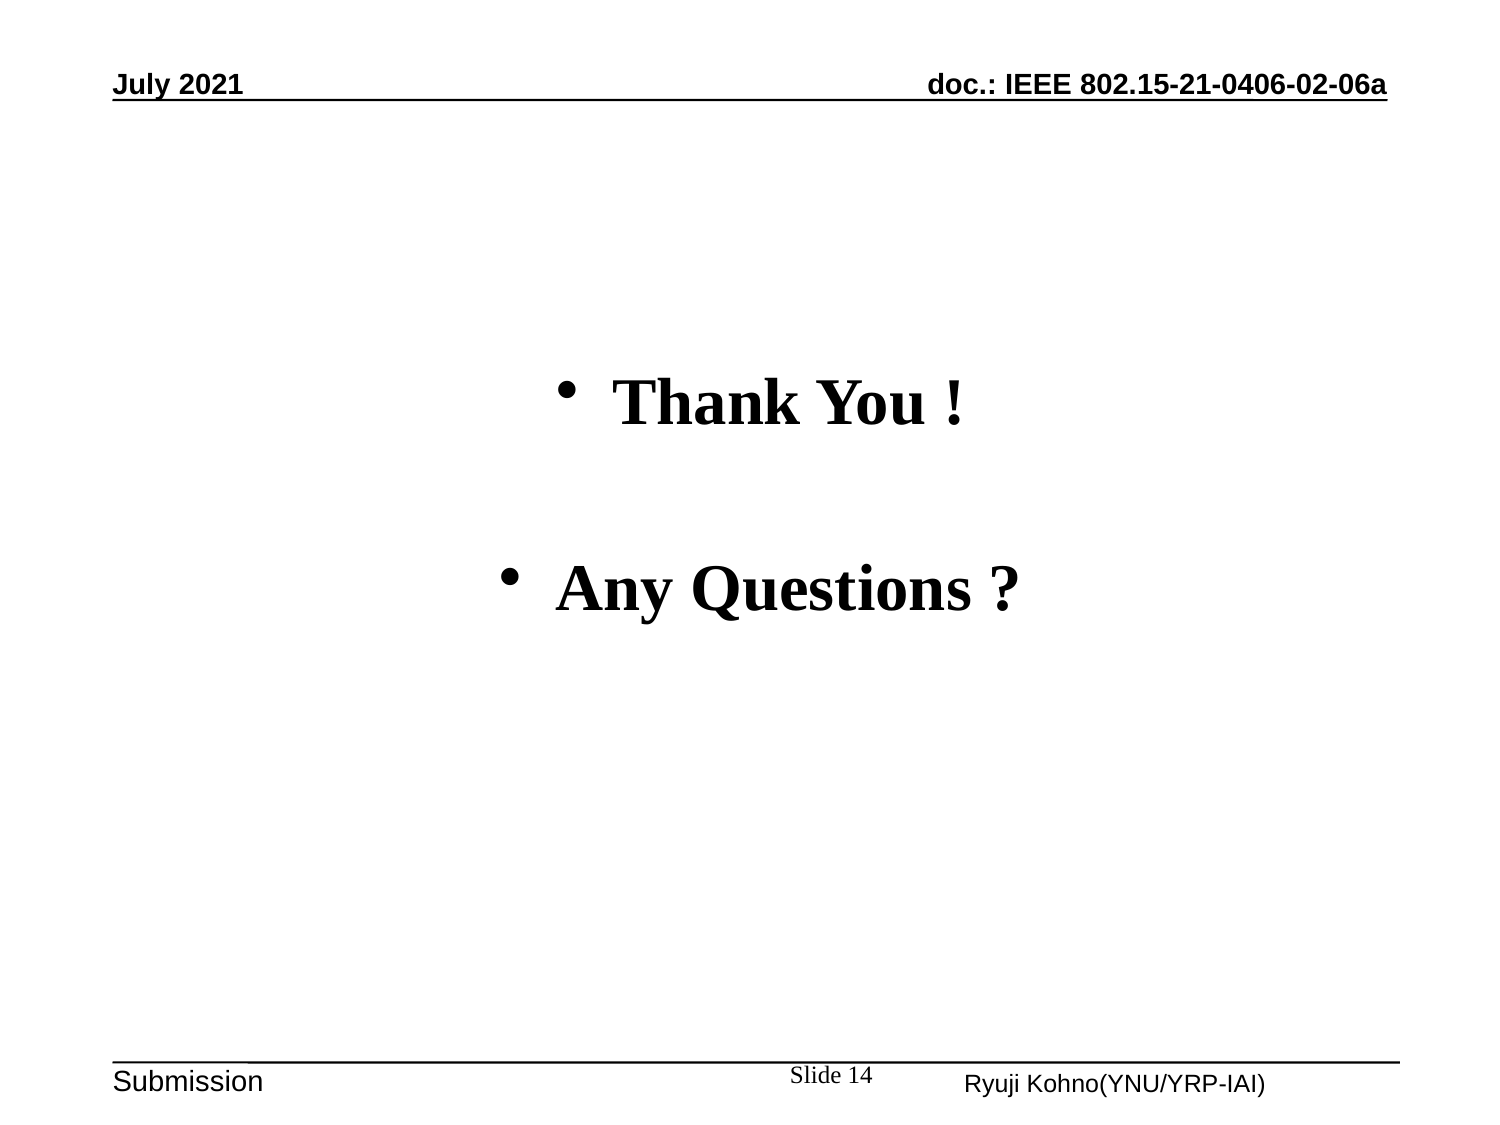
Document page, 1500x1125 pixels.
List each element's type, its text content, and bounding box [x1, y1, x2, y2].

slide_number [112, 64, 375, 100]
list Thank You ! Any Questions ? [123, 350, 1398, 823]
slide_number Slide 14 [700, 1058, 963, 1094]
